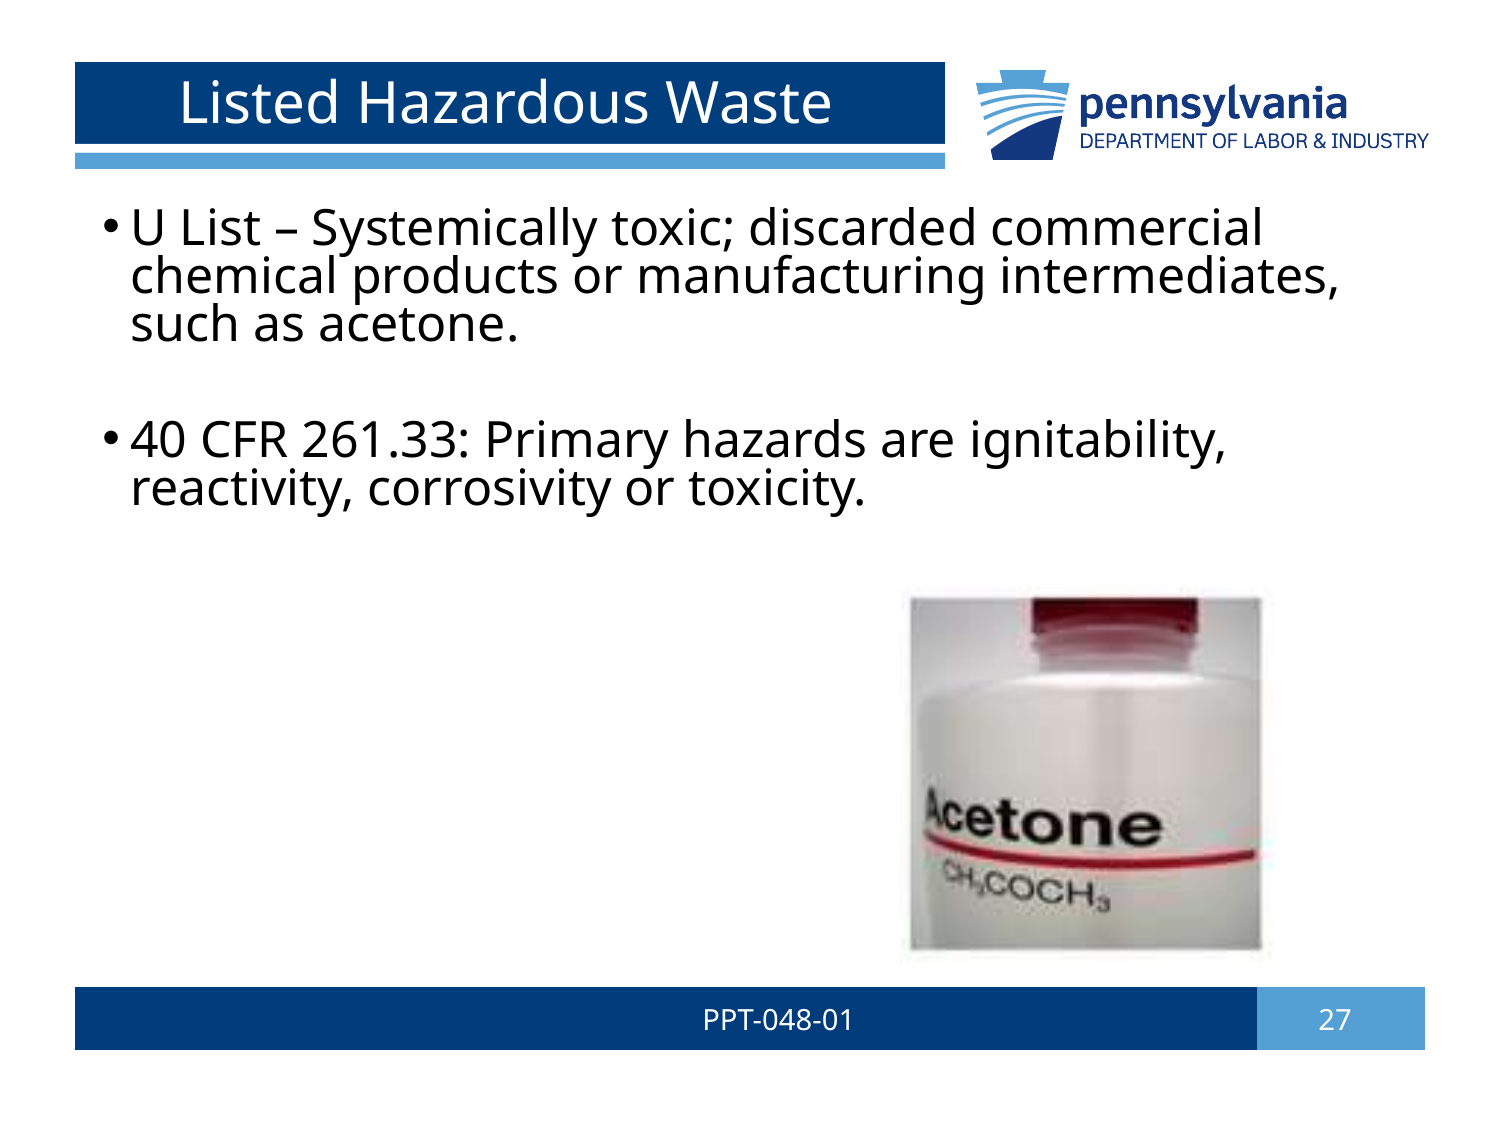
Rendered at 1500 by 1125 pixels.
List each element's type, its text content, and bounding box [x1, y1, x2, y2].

picture [74, 987, 1426, 1051]
picture [899, 587, 1276, 963]
text_box U List – Systemically toxic; discarded commercial chemical products or manufacturing intermediates, such as acetone. 40 CFR 261.33: Primary hazards are ignitability, reactivity, corrosivity or toxicity. [87, 200, 1363, 700]
picture [74, 62, 1430, 170]
